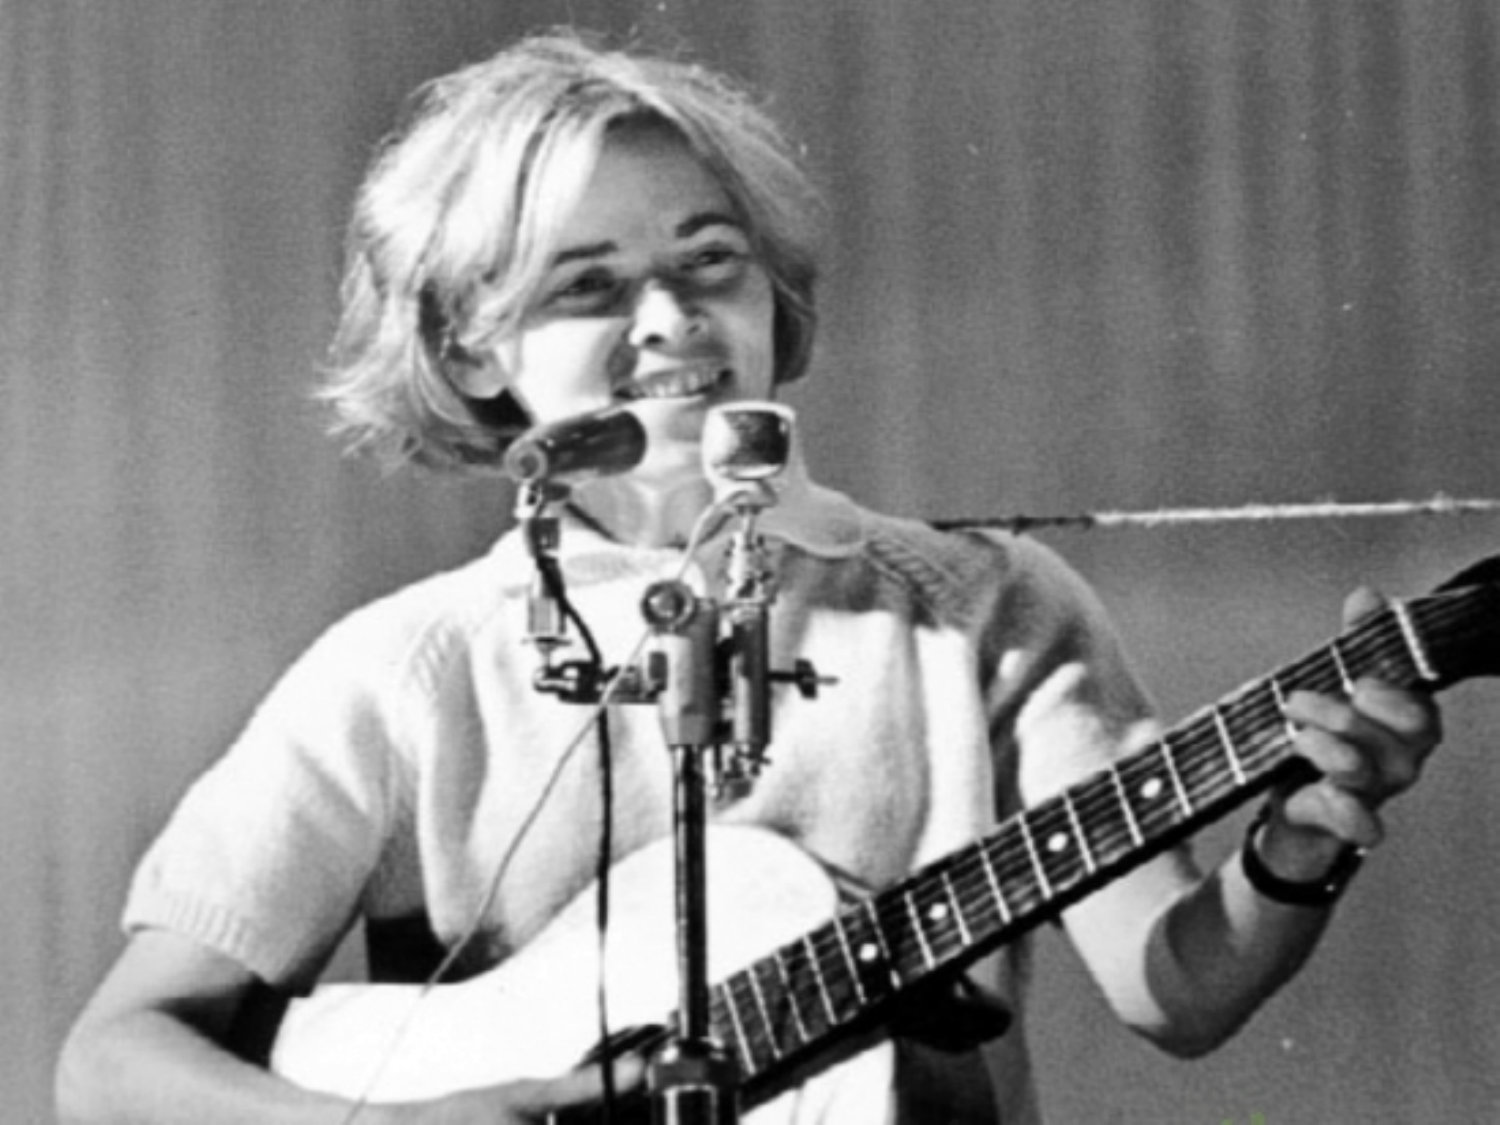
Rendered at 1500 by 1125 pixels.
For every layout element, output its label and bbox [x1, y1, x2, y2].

list [0, 0, 1500, 1125]
